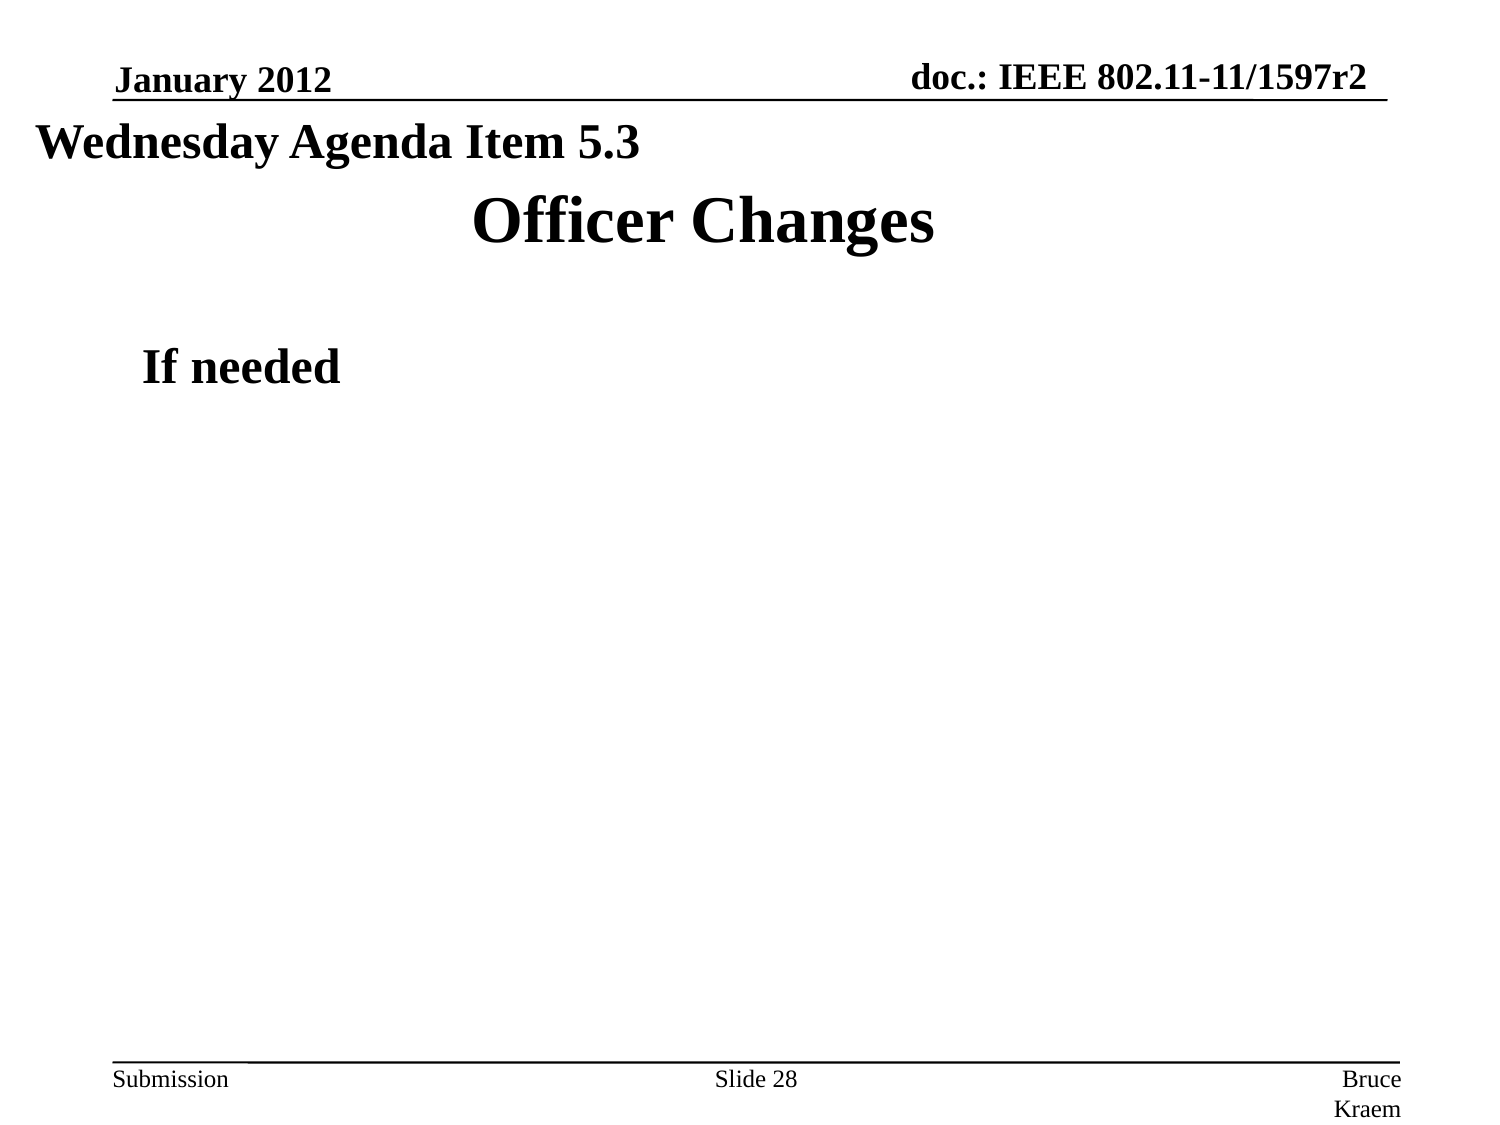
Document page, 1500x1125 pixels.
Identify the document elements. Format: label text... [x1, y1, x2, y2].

text_box If needed [126, 326, 356, 401]
slide_number Slide 28 [714, 1062, 798, 1093]
footer Bruce Kraemer, Marvell [1325, 1062, 1402, 1093]
text_box Wednesday Agenda Item 5.3 [19, 101, 656, 176]
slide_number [114, 54, 366, 100]
text_box Officer Changes [456, 168, 951, 263]
